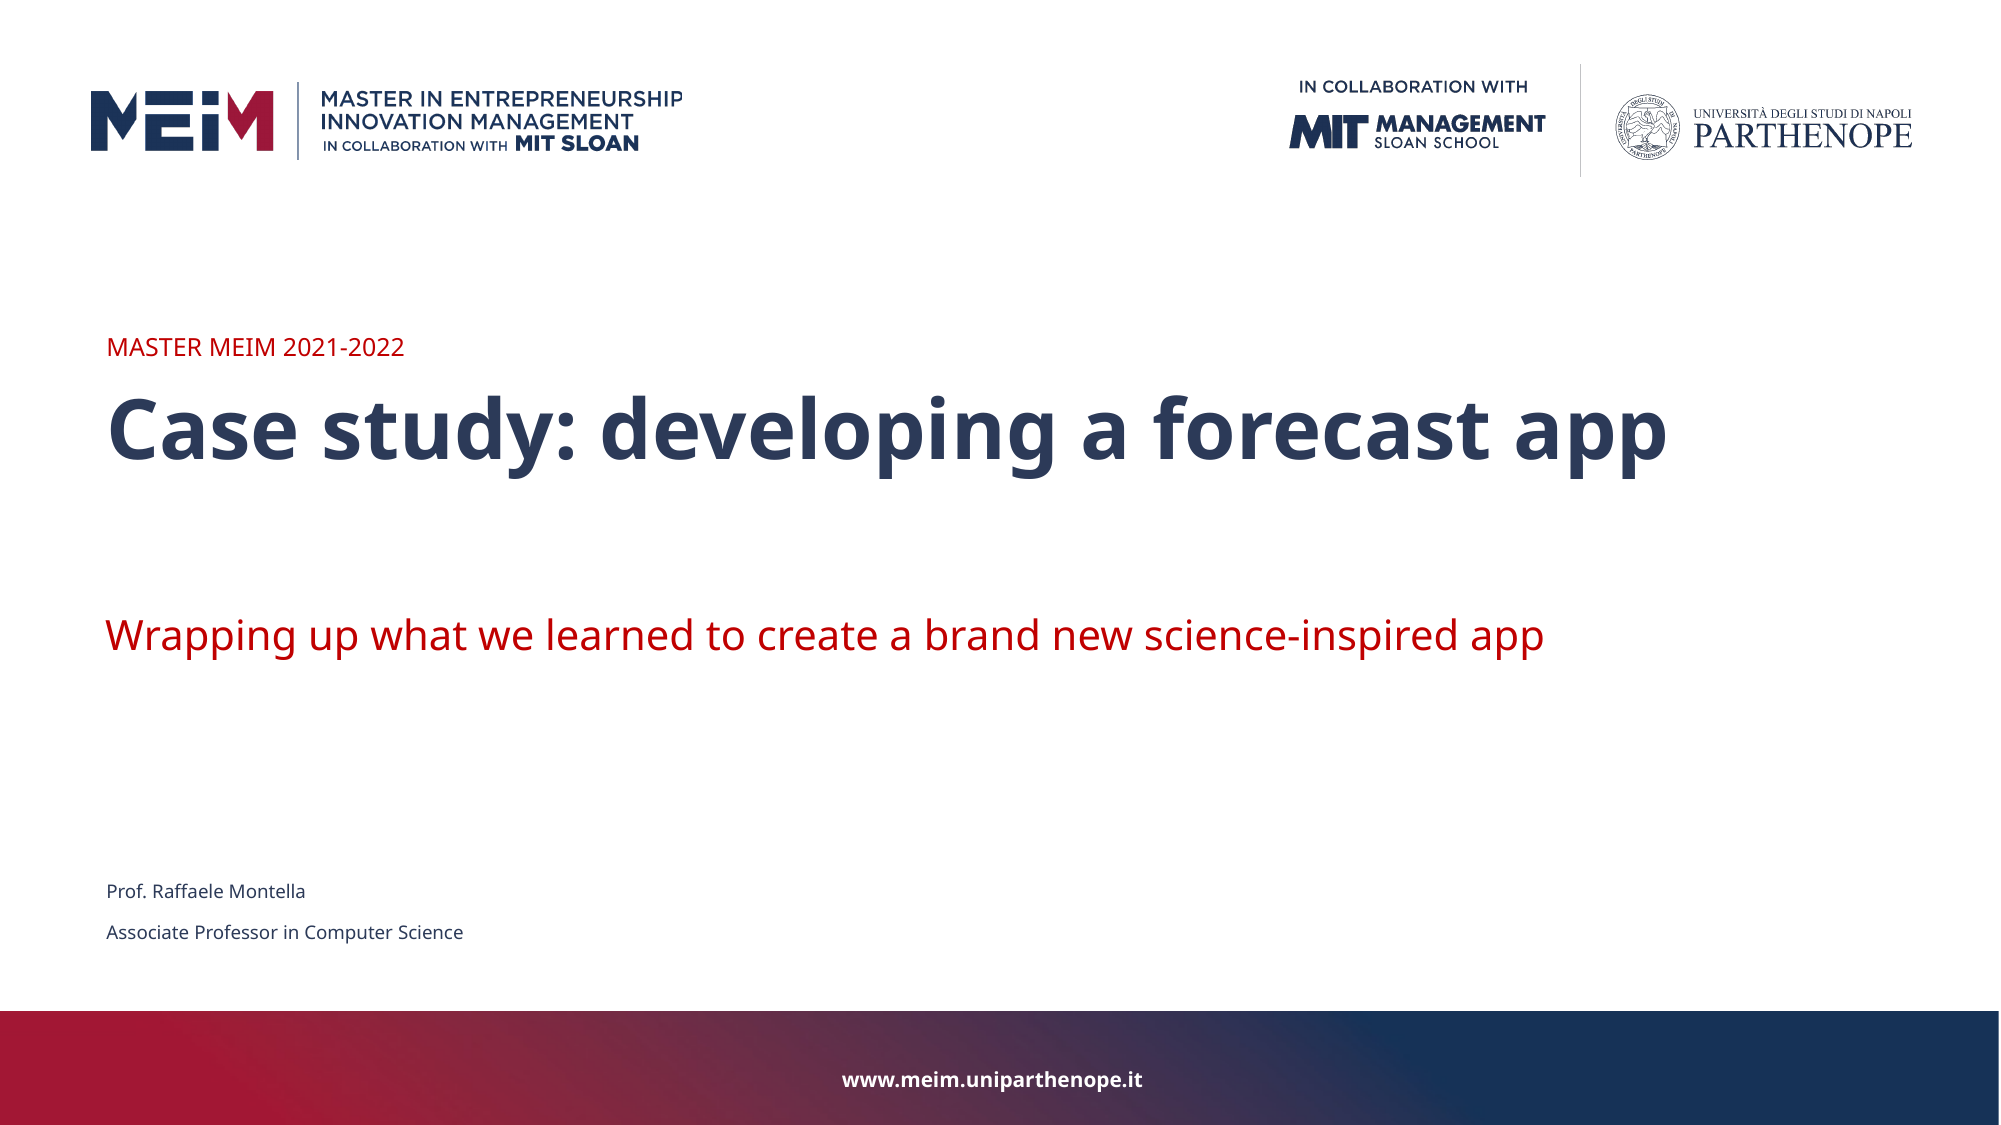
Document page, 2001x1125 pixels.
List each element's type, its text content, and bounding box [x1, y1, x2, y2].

list Wrapping up what we learned to create a brand new science-inspired app [90, 606, 1863, 674]
list Prof. Raffaele Montella Associate Professor in Computer Science [91, 874, 1194, 968]
picture [91, 82, 682, 160]
list MASTER MEIM 2021-2022 [91, 326, 897, 394]
list Case study: developing a forecast app [91, 380, 1914, 598]
picture [0, 1011, 1999, 1125]
picture [1289, 64, 1912, 177]
